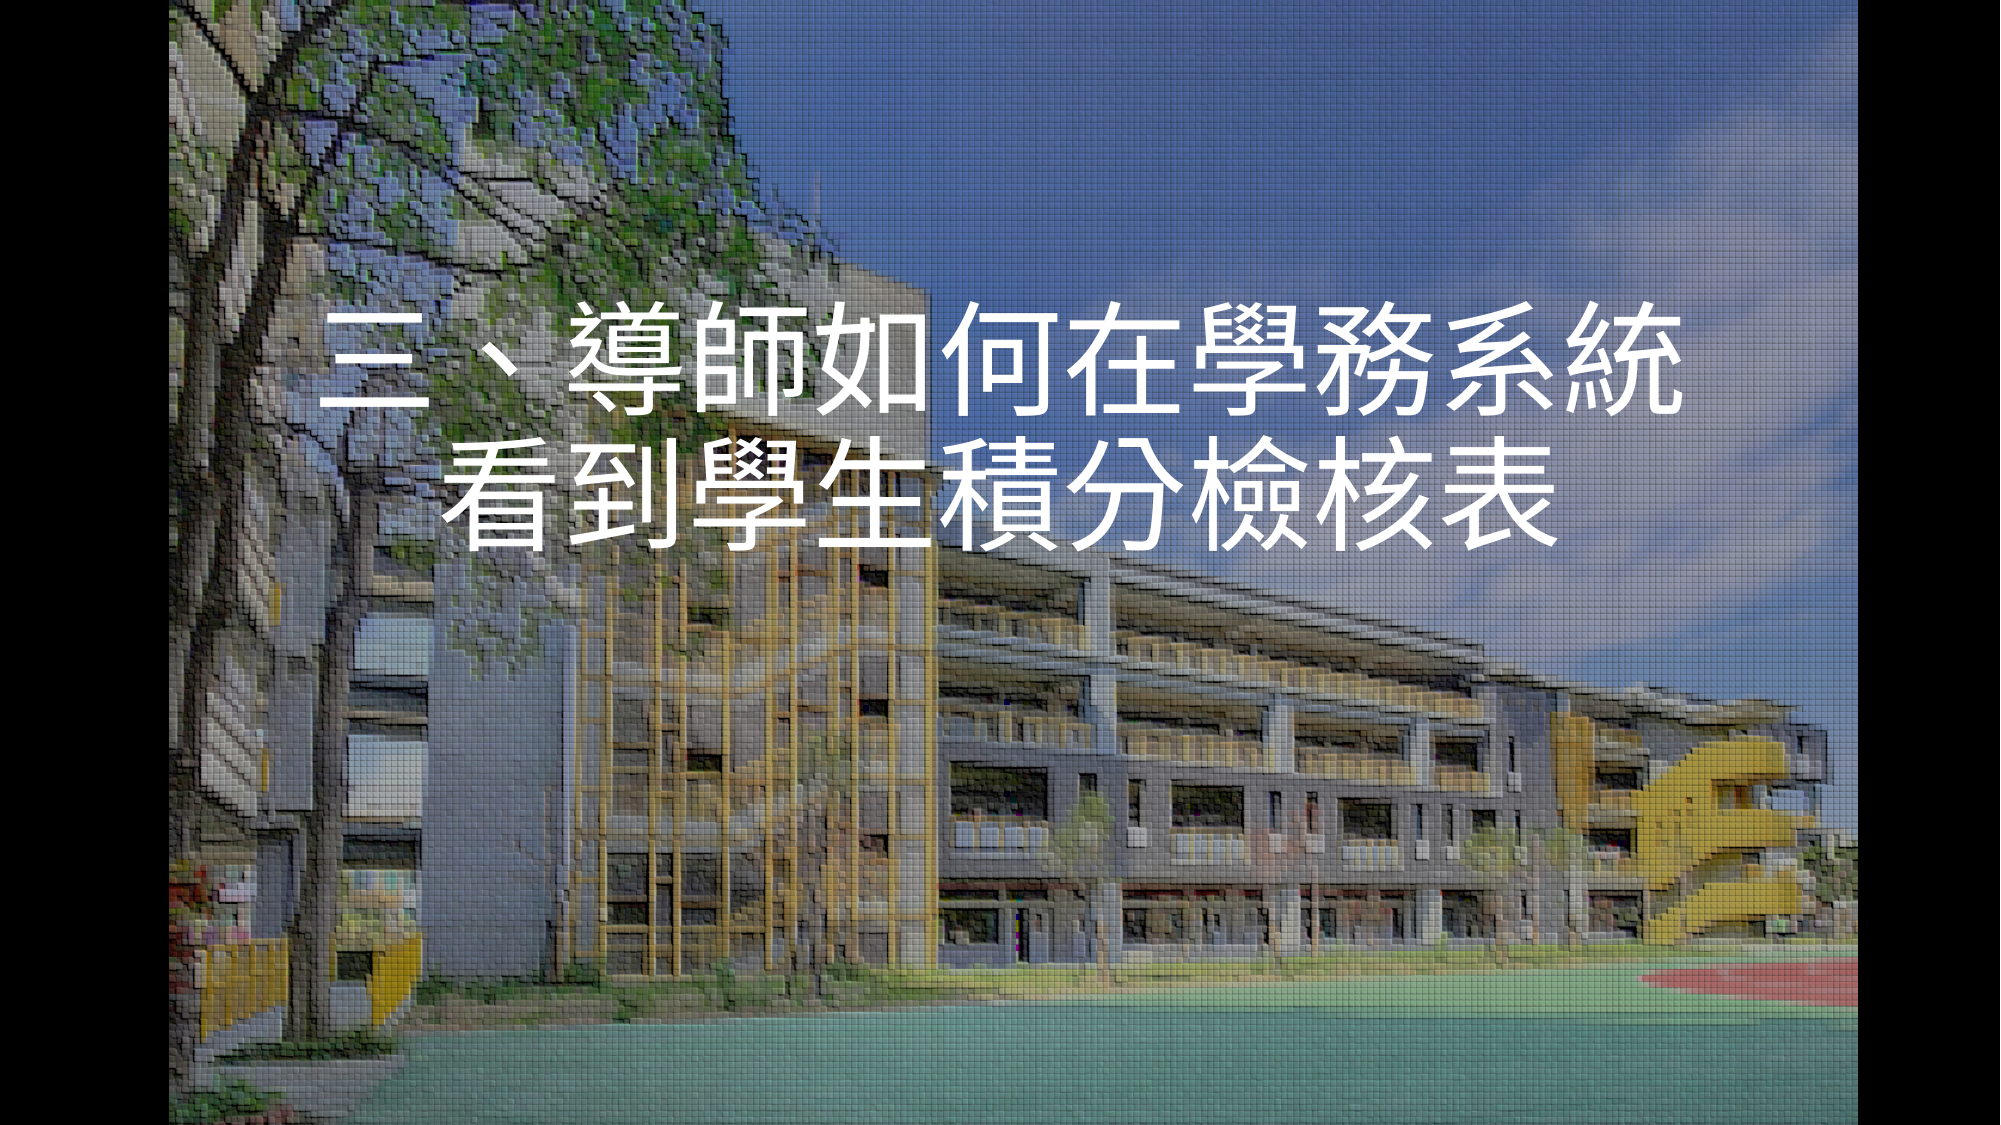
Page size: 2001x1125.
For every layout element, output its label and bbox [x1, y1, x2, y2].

picture [169, 0, 1858, 1125]
